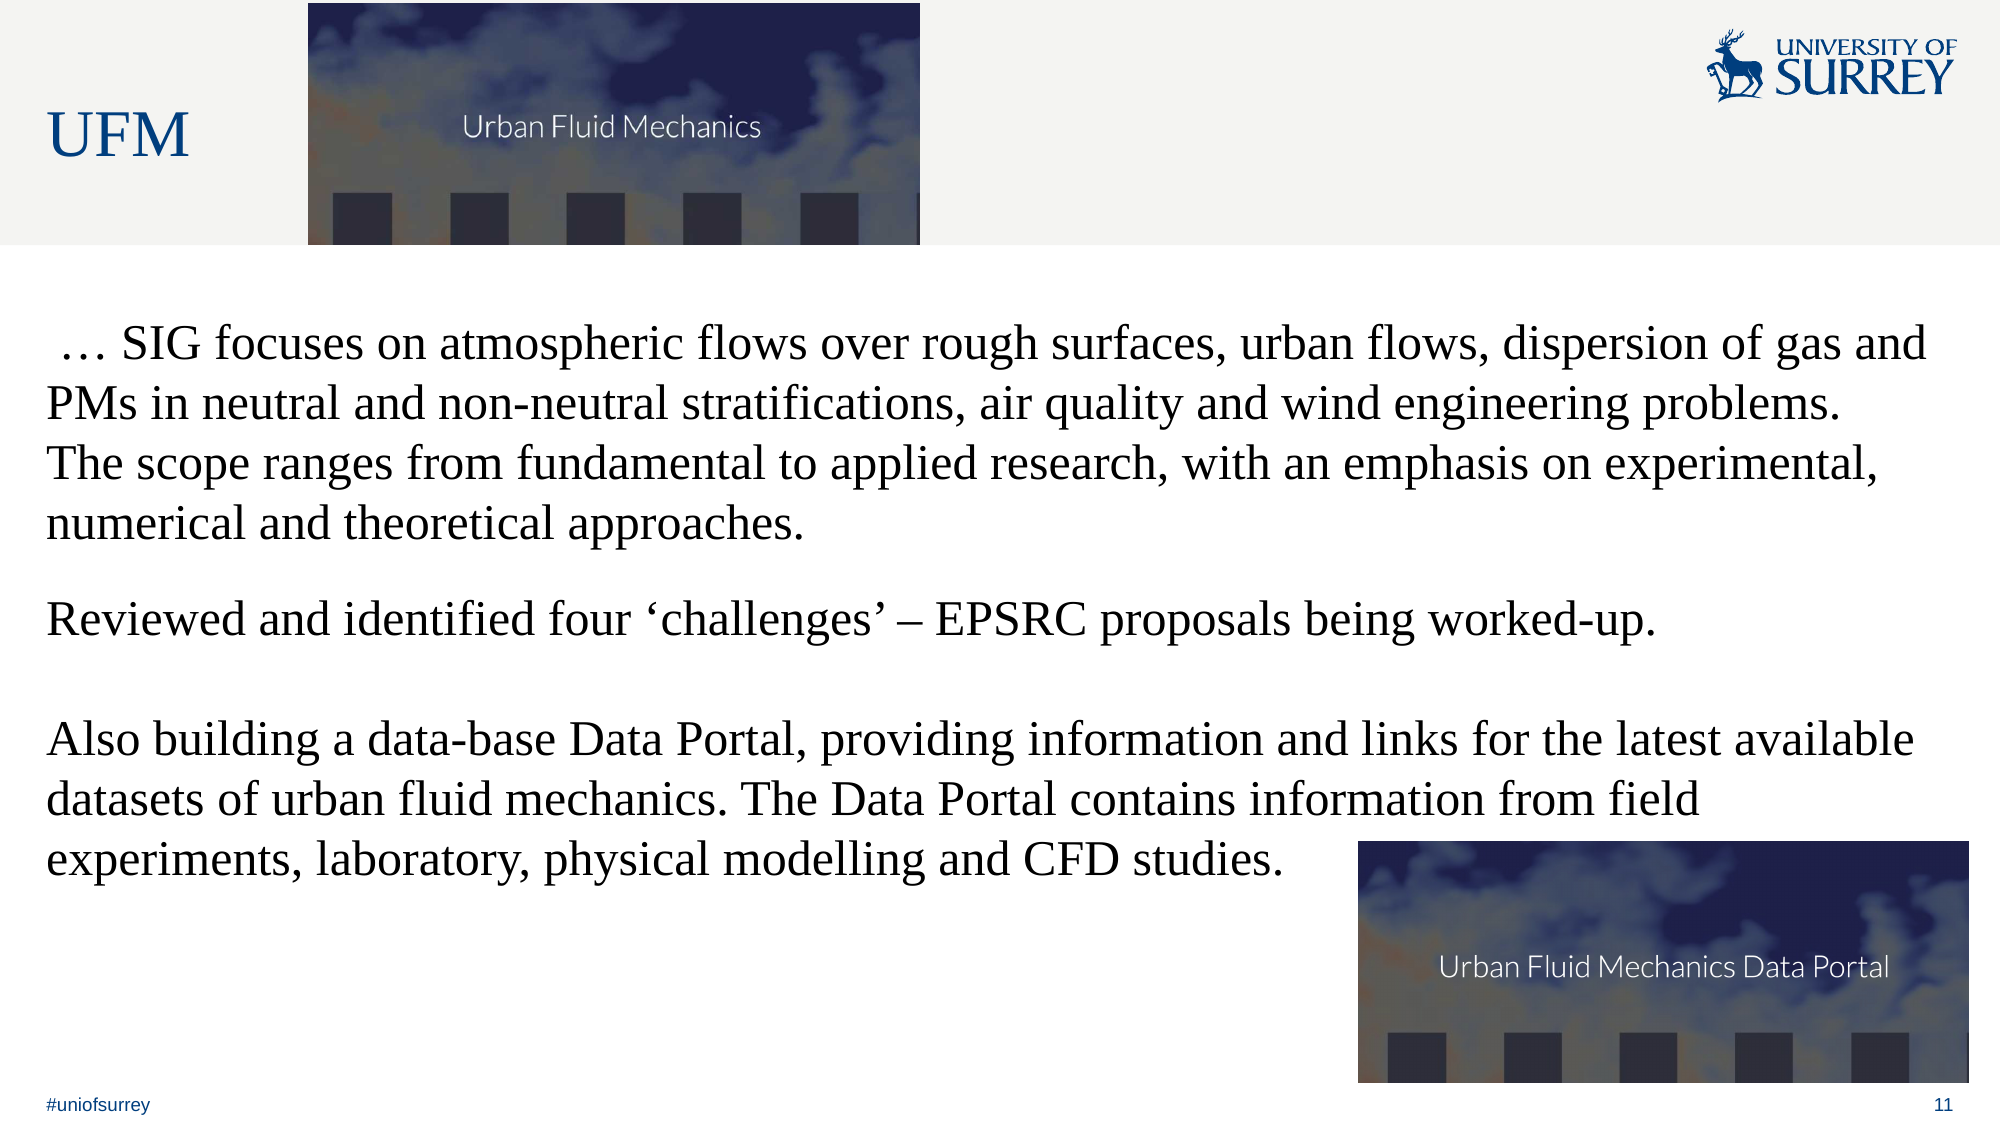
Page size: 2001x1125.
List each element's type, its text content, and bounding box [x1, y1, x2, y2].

title UFM [31, 24, 1690, 246]
footer #uniofsurrey [31, 1082, 1862, 1125]
slide_number 11 [1862, 1083, 1969, 1125]
text_box Reviewed and identified four ‘challenges’ – EPSRC proposals being worked-up. Also building a data-base Data Portal, providing information and links for the latest available datasets of urban fluid mechanics. The Data Portal contains information from field experiments, laboratory, physical modelling and CFD studies. [31, 578, 1969, 894]
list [308, 3, 920, 245]
picture [1358, 841, 1969, 1083]
text_box … SIG focuses on atmospheric flows over rough surfaces, urban flows, dispersion of gas and PMs in neutral and non-neutral stratifications, air quality and wind engineering problems. The scope ranges from fundamental to applied research, with an emphasis on experimental, numerical and theoretical approaches. [31, 301, 1969, 557]
